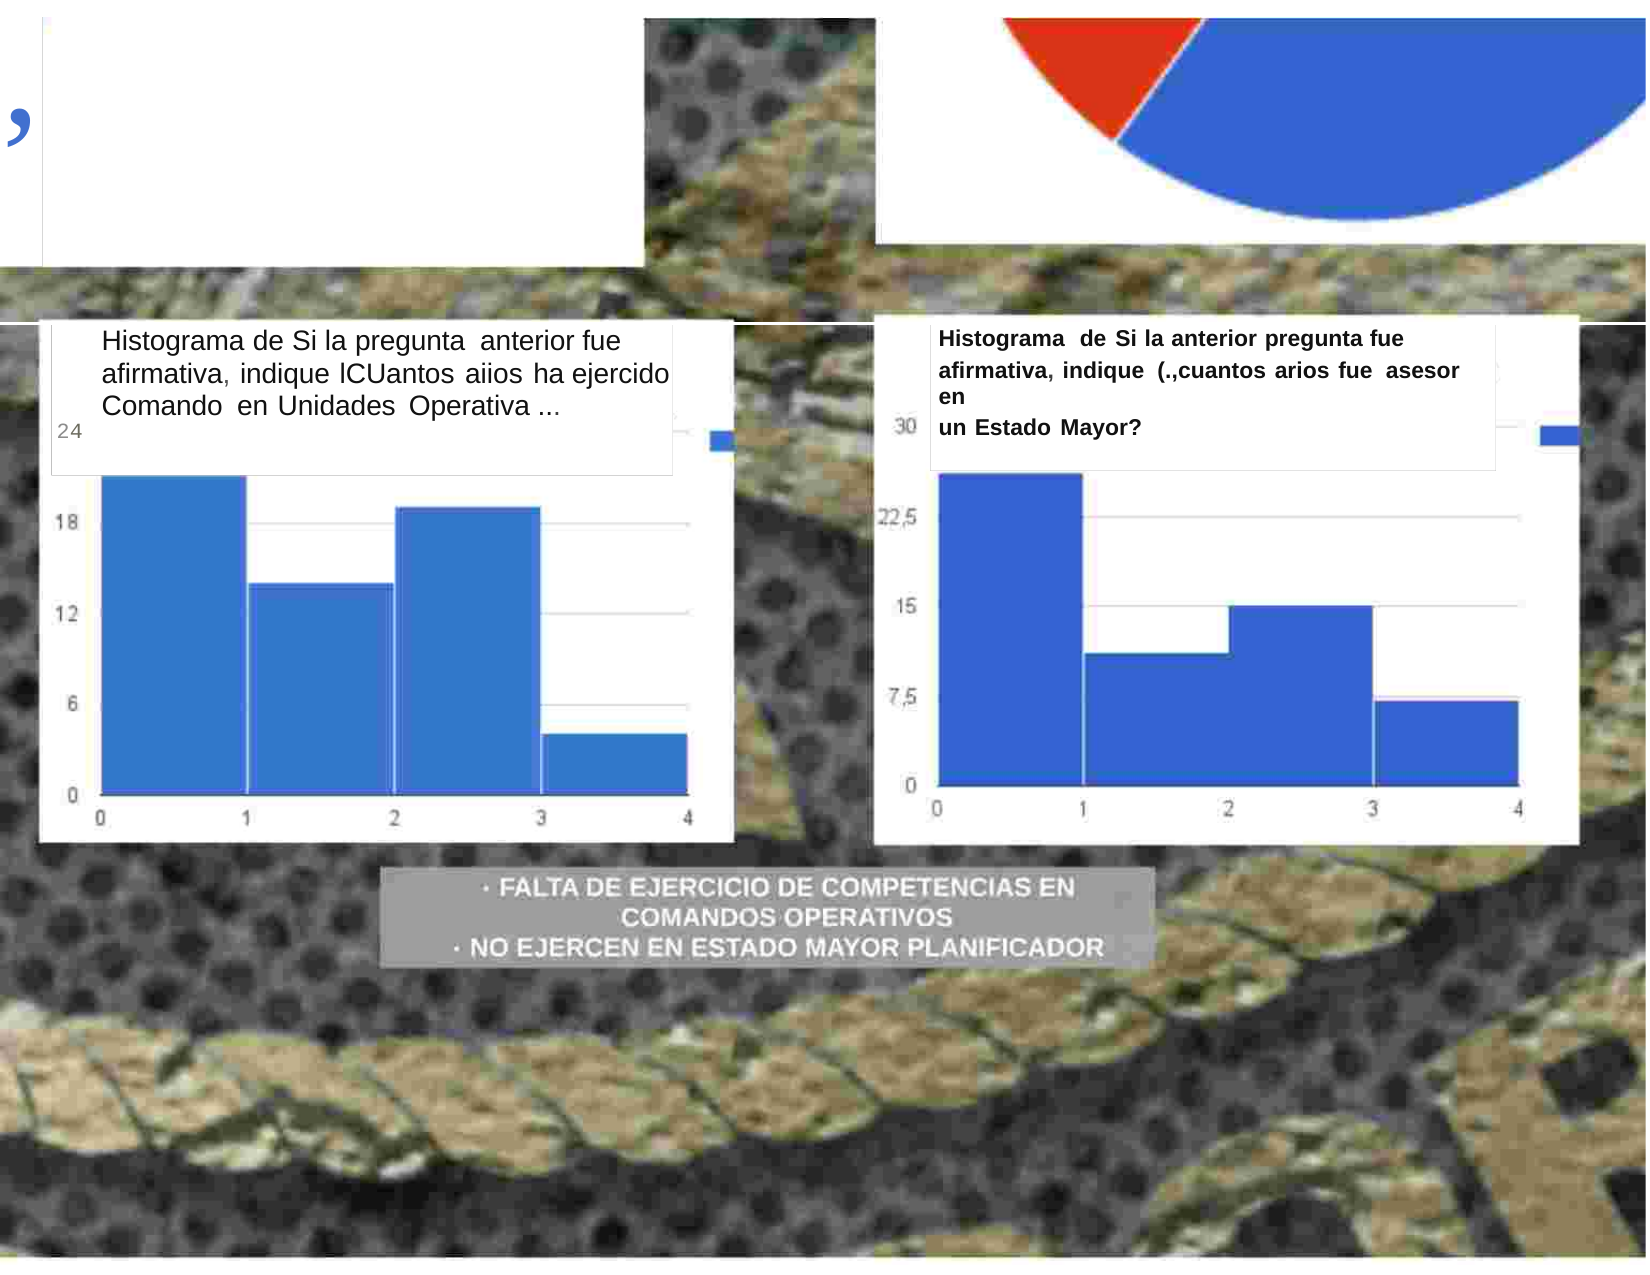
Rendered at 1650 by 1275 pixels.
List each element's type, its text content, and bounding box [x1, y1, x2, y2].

text_box [0, 17, 1646, 322]
text_box [0, 325, 1646, 1265]
text_box Histograma de Si la anterior pregunta fue afirmativa, indique (.,cuantos arios fue asesor en un Estado Mayor? [936, 325, 1498, 417]
text_box Histograma de Si la pregunta anterior fue afirmativa, indique lCUantos aiios ha ejercido Comando en Unidades Operativa ... [99, 325, 675, 427]
text_box , [0, 0, 68, 155]
text_box 24 [54, 419, 83, 449]
